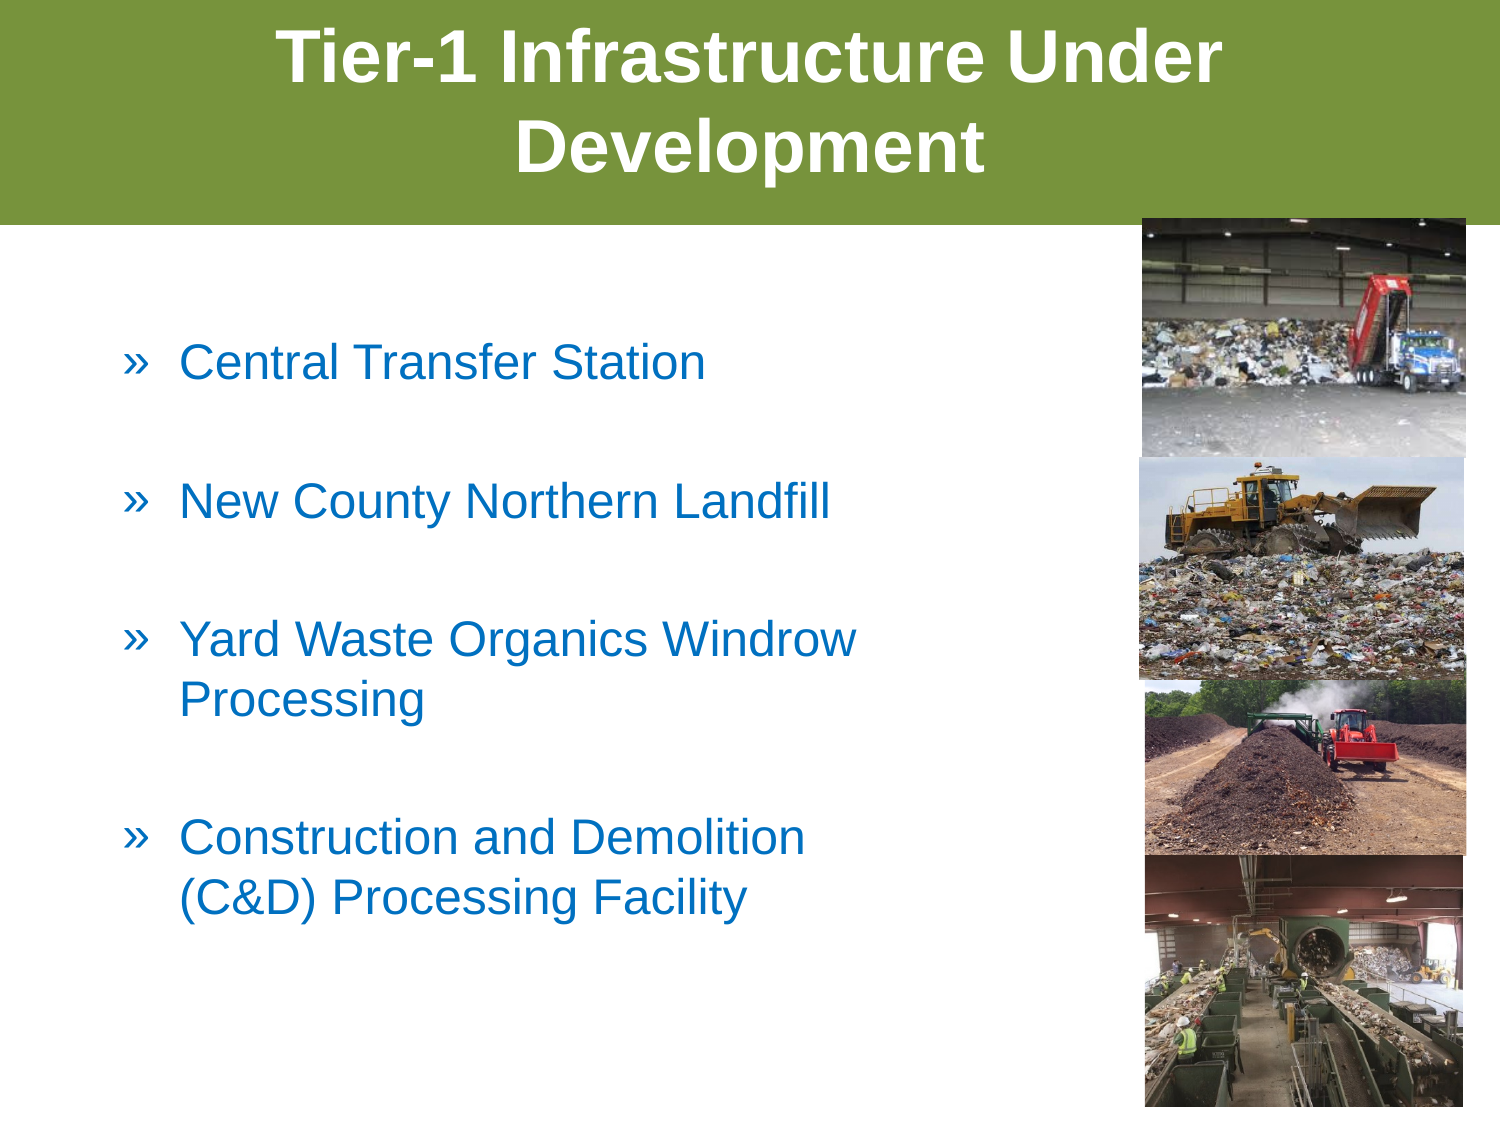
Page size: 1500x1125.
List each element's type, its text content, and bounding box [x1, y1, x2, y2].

picture [1139, 217, 1467, 1108]
list Central Transfer Station New County Northern Landfill Yard Waste Organics Windrow Processing Construction and Demolition (C&D) Processing Facility [62, 329, 1101, 1105]
title Tier-1 Infrastructure Under Development [0, 45, 1500, 188]
